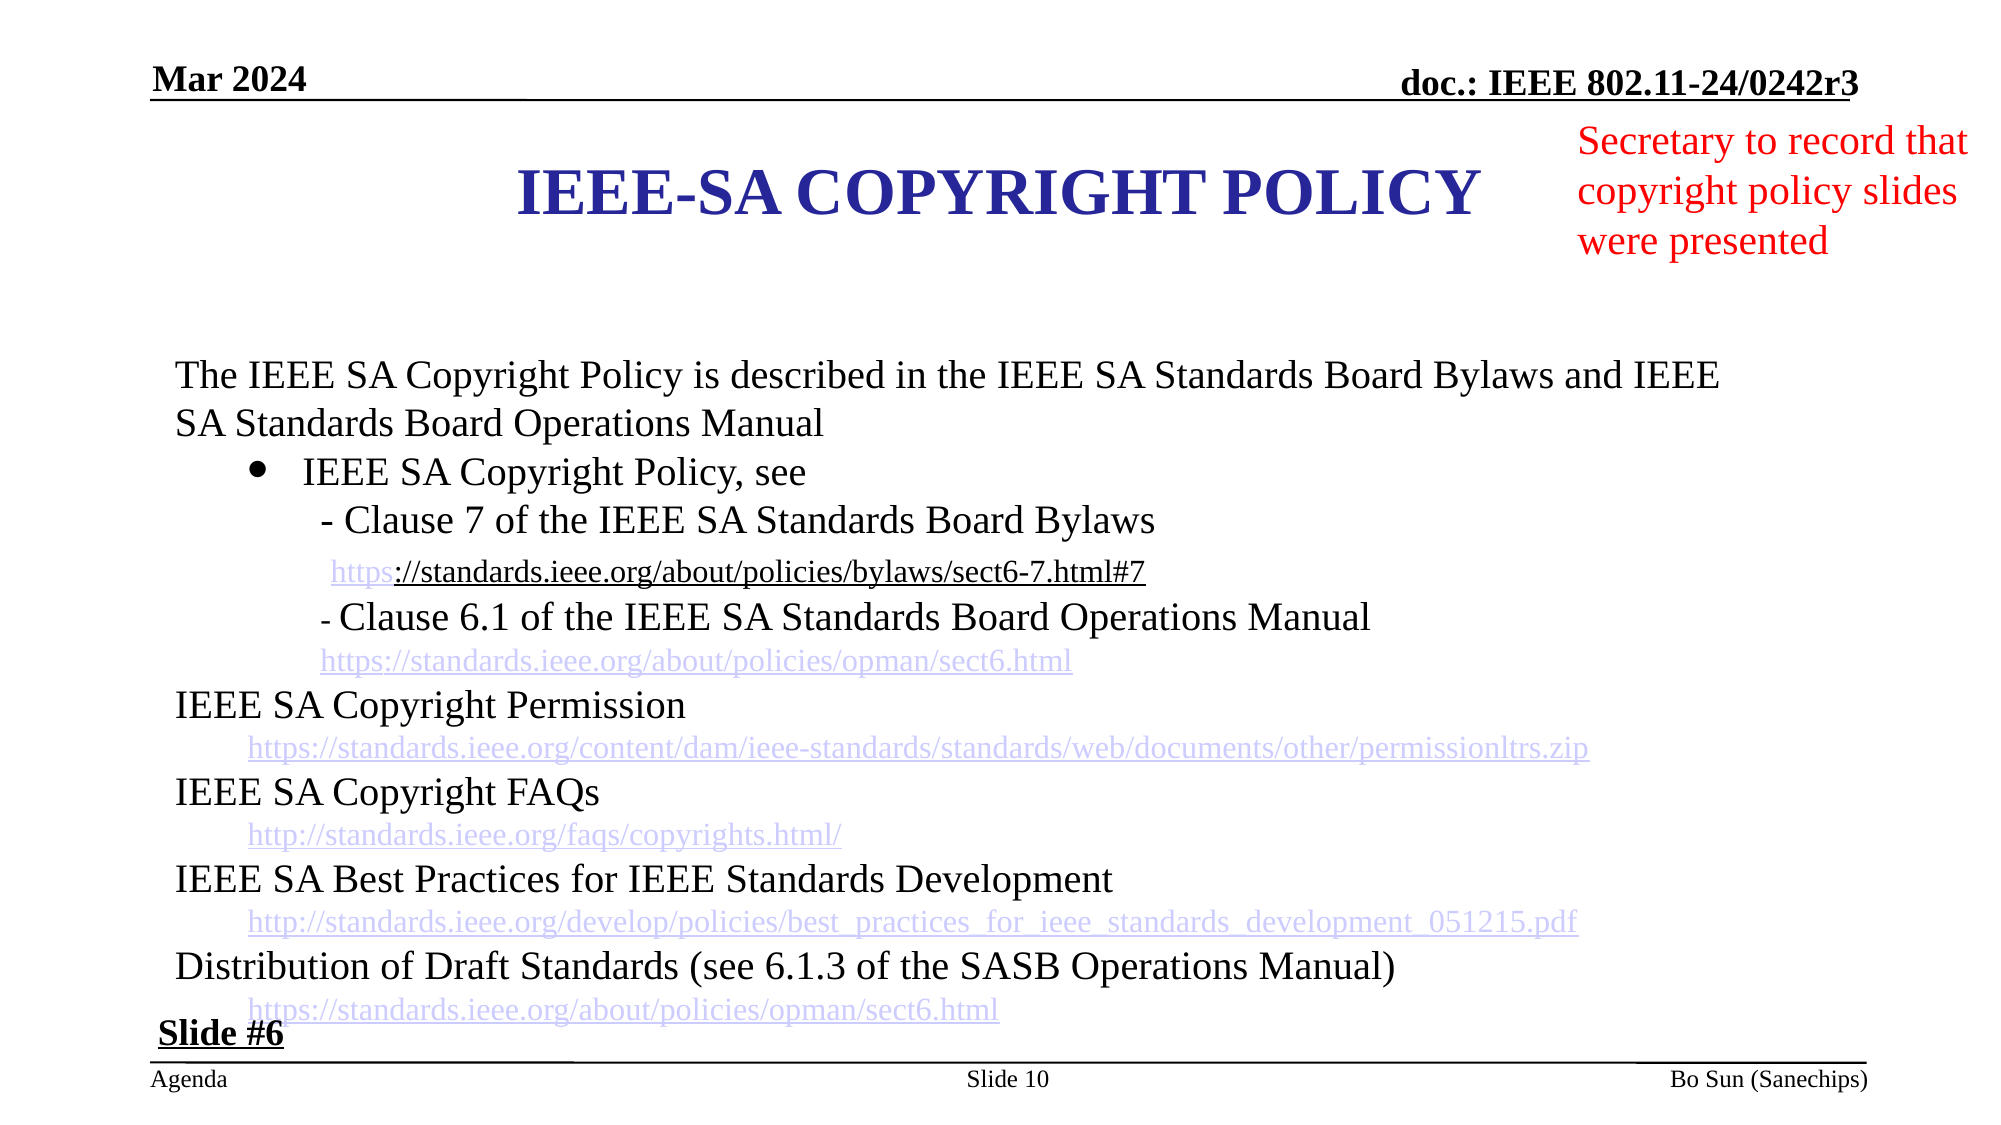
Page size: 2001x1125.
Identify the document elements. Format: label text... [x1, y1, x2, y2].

slide_number Slide 10 [949, 1061, 1067, 1123]
text_box Secretary to record that copyright policy slides were presented [1562, 104, 1988, 270]
text_box Slide #6 [143, 1000, 300, 1061]
text_box The IEEE SA Copyright Policy is described in the IEEE SA Standards Board Bylaws and IEEE SA Standards Board Operations Manual IEEE SA Copyright Policy, see - Clause 7 of the IEEE SA Standards Board Bylaws https://standards.ieee.org/about/policies/bylaws/sect6-7.html#7 - Clause 6.1 of the IEEE SA Standards Board Operations Manual https://standards.ieee.org/about/policies/opman/sect6.html IEEE SA Copyright Permission https://standards.ieee.org/content/dam/ieee-standards/standards/web/documents/other/permissionltrs.zip IEEE SA Copyright FAQs http://standards.ieee.org/faqs/copyrights.html/ IEEE SA Best Practices for IEEE Standards Development http://standards.ieee.org/develop/policies/best_practices_for_ieee_standards_development_051215.pdf Distribution of Draft Standards (see 6.1.3 of the SASB Operations Manual) https://standards.ieee.org/about/policies/opman/sect6.html [174, 340, 1776, 1041]
footer Bo Sun (Sanechips) [1171, 1061, 1869, 1093]
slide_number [152, 54, 563, 100]
text_box IEEE-SA COPYRIGHT POLICY [362, 100, 1638, 276]
